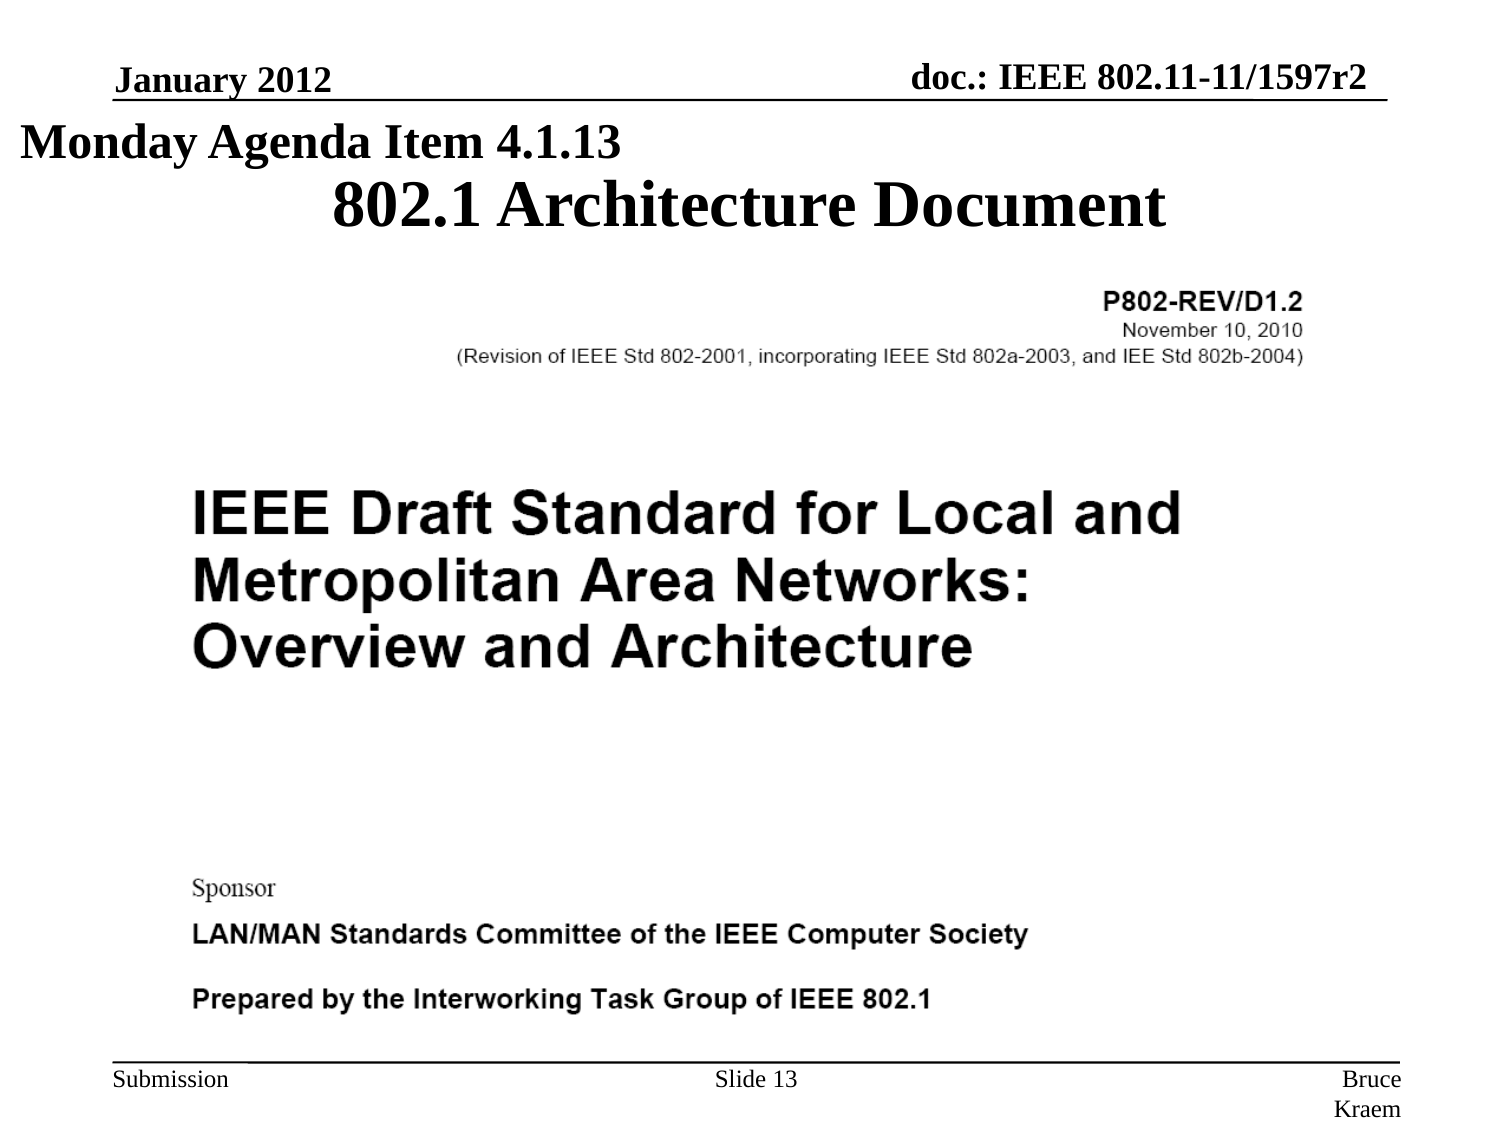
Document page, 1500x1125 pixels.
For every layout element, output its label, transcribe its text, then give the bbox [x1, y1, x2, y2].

text_box Monday Agenda Item 4.1.13 [5, 101, 637, 176]
picture [157, 265, 1334, 1045]
title 802.1 Architecture Document [112, 112, 1388, 288]
footer Bruce Kraemer, Marvell [1325, 1062, 1402, 1093]
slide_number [114, 54, 366, 100]
slide_number Slide 13 [714, 1062, 798, 1093]
